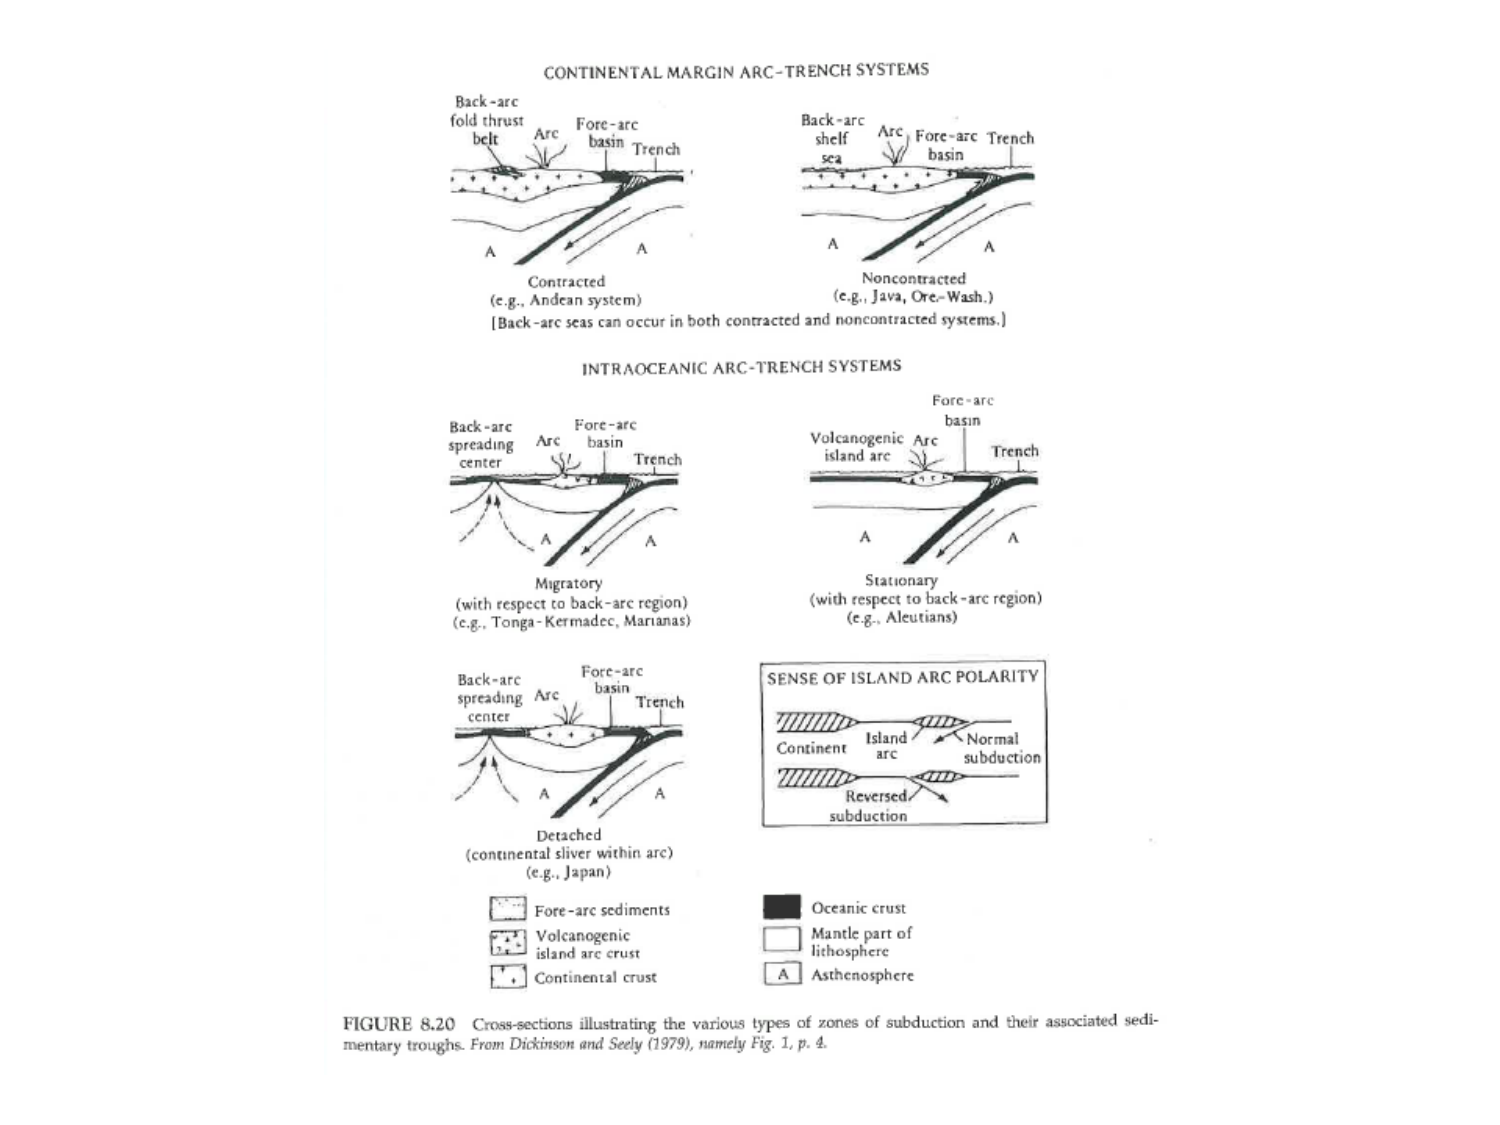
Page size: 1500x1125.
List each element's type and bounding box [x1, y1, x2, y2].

picture [323, 49, 1176, 1076]
